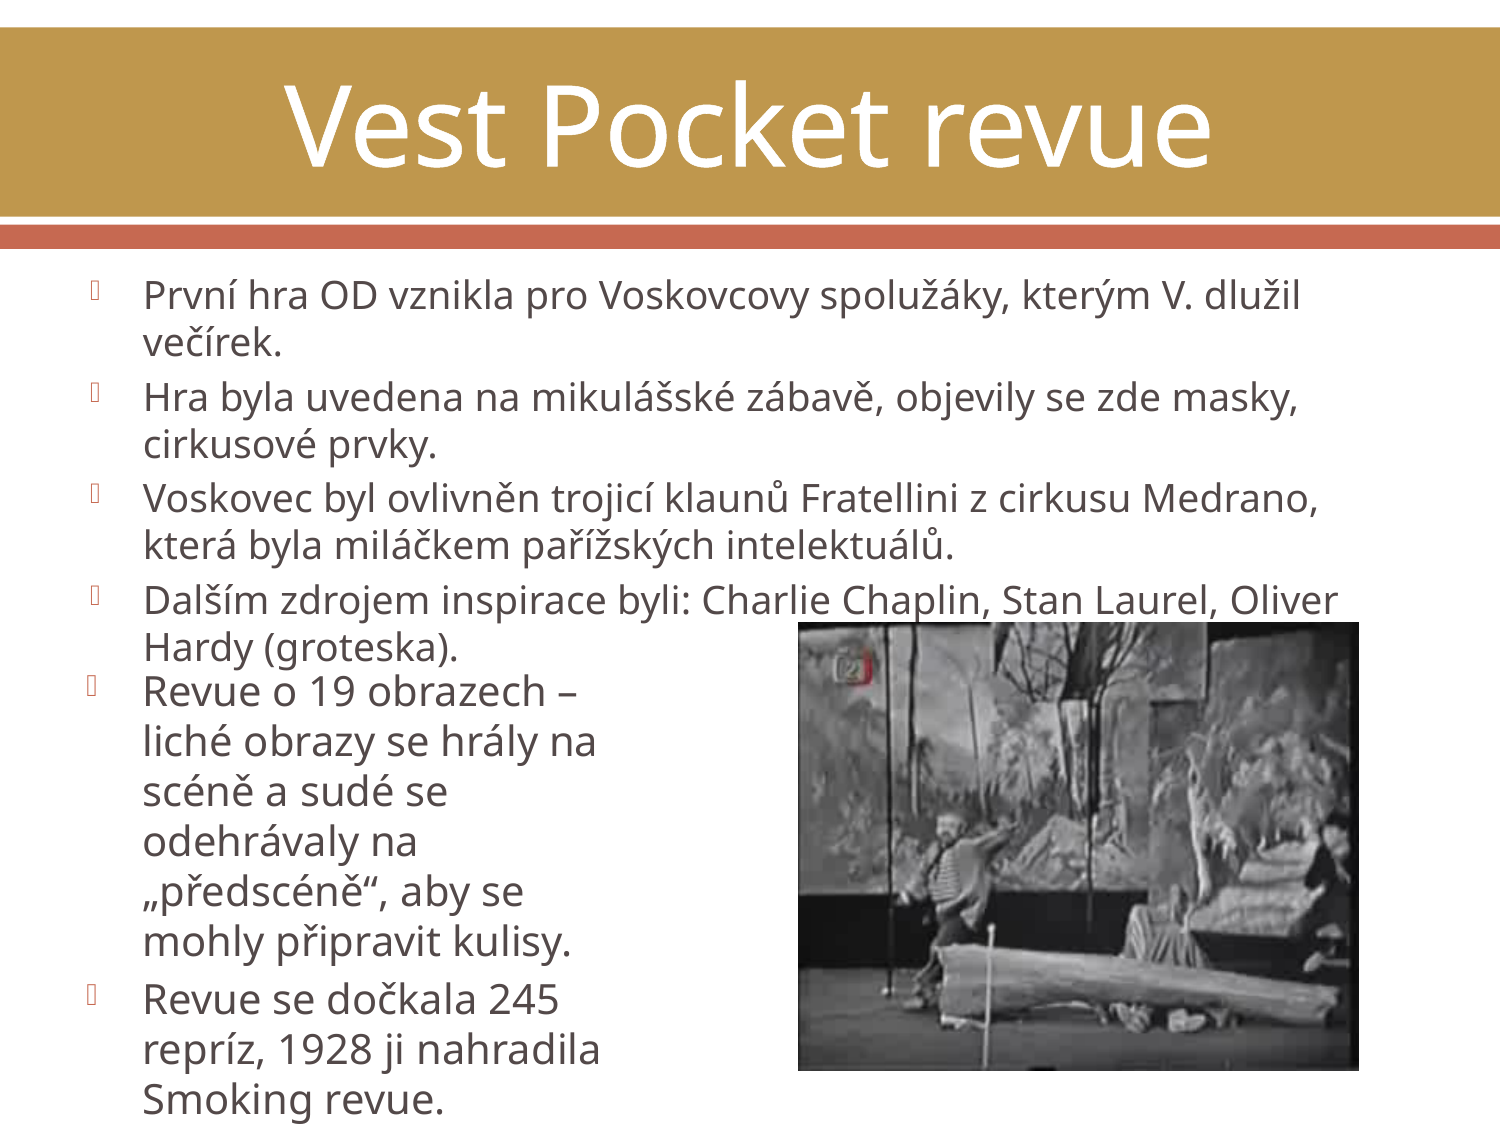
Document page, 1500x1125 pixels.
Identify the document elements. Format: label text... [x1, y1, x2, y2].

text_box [796, 621, 1361, 1072]
text_box Revue o 19 obrazech – liché obrazy se hrály na scéně a sudé se odehrávaly na „předscéně“, aby se mohly připravit kulisy. Revue se dočkala 245 repríz, 1928 ji nahradila Smoking revue. [71, 656, 663, 1125]
title Vest Pocket revue [75, 29, 1425, 213]
list První hra OD vznikla pro Voskovcovy spolužáky, kterým V. dlužil večírek. Hra byla uvedena na mikulášské zábavě, objevily se zde masky, cirkusové prvky. Voskovec byl ovlivněn trojicí klaunů Fratellini z cirkusu Medrano, která byla miláčkem pařížských intelektuálů. Dalším zdrojem inspirace byli: Charlie Chaplin, Stan Laurel, Oliver Hardy (groteska). [75, 262, 1424, 681]
